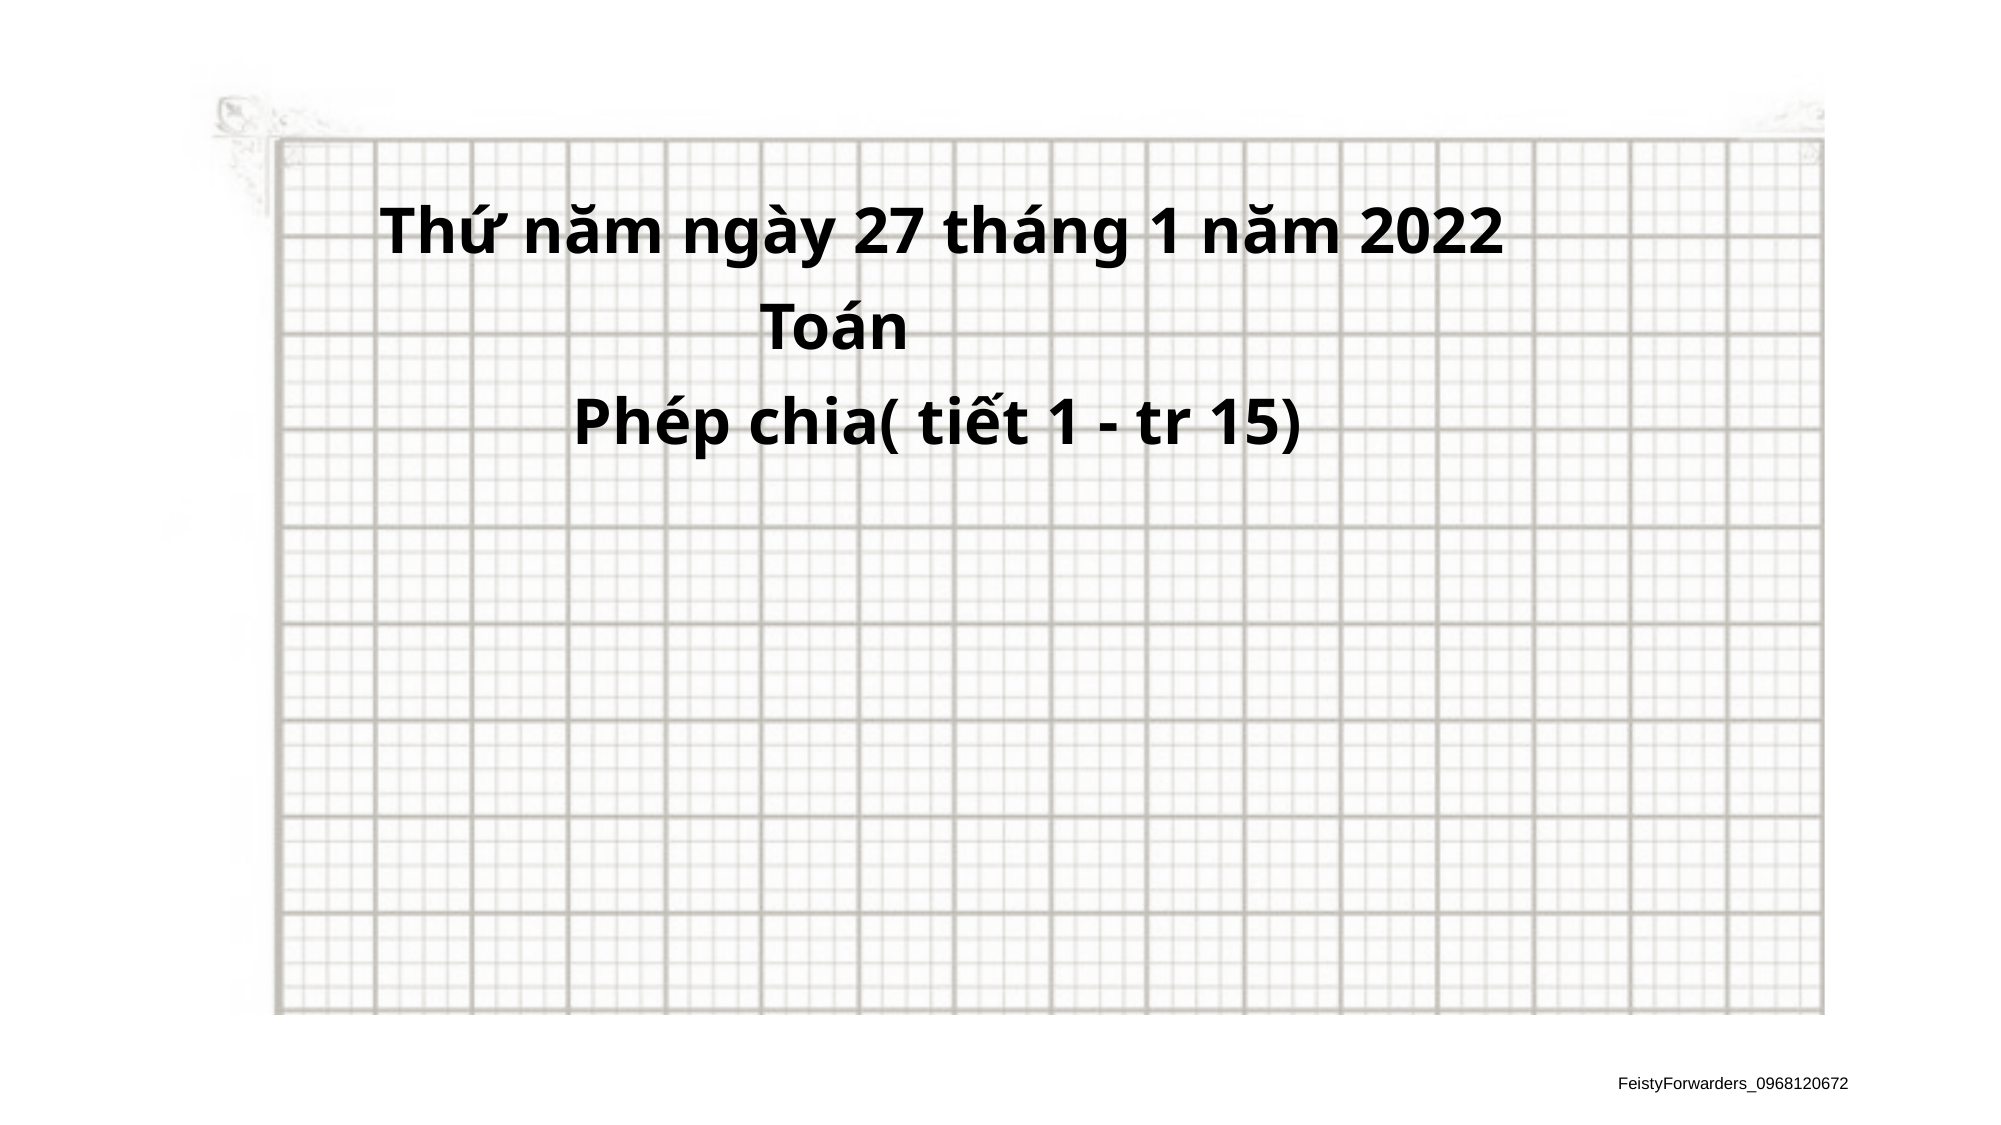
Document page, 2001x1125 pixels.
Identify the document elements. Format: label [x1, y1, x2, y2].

picture [111, 55, 1825, 1016]
